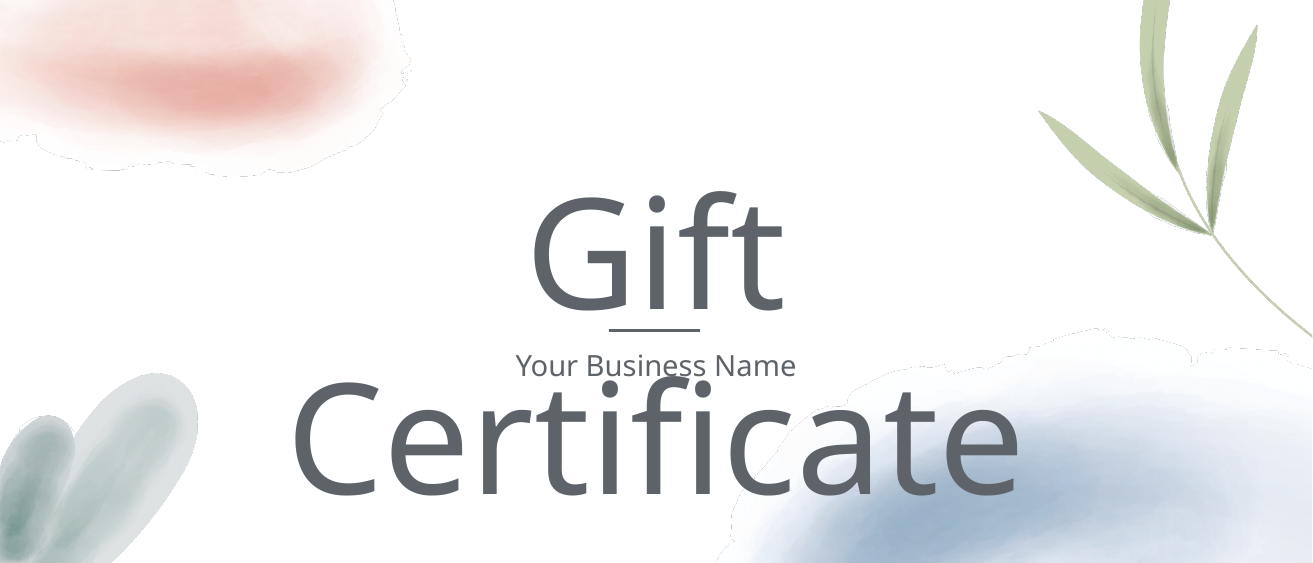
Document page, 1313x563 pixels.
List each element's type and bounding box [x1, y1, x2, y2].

text_box [191, 154, 1122, 383]
text_box [0, 0, 1313, 563]
